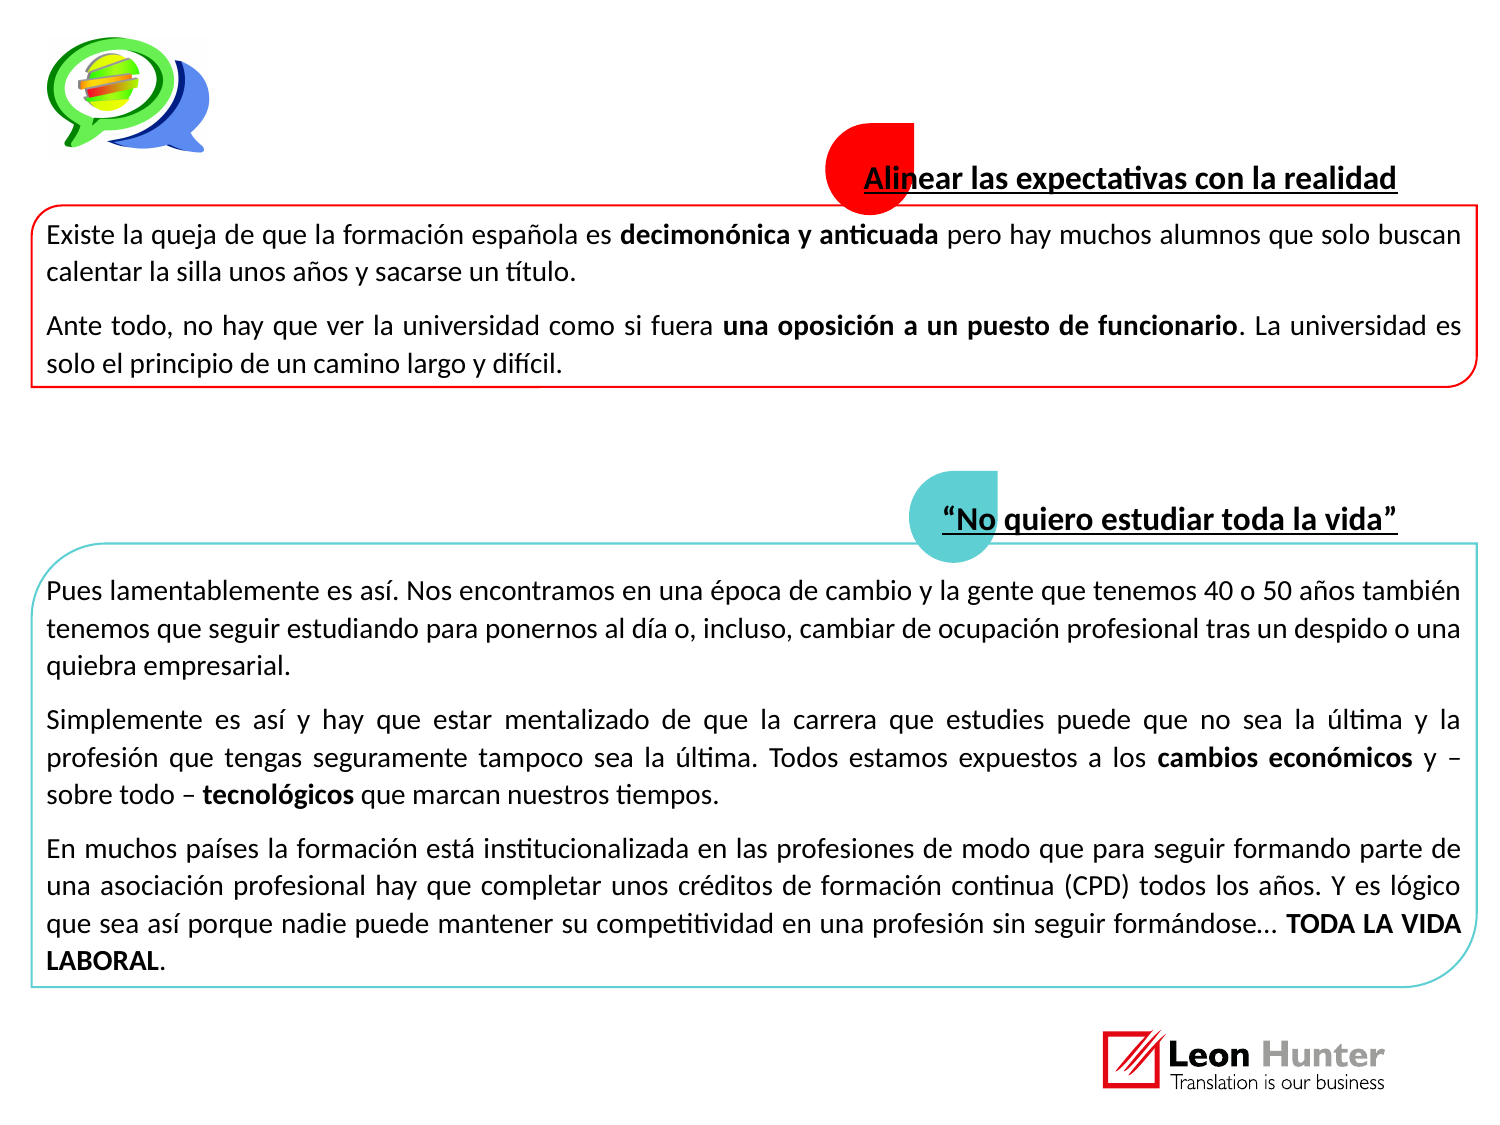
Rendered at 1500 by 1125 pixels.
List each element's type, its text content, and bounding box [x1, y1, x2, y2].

text_box “No quiero estudiar toda la vida” [927, 487, 1414, 545]
text_box [56, 542, 935, 561]
picture [1102, 1029, 1386, 1090]
text_box Alinear las expectativas con la realidad [848, 146, 1413, 204]
text_box [30, 204, 1478, 389]
text_box [30, 610, 1428, 989]
text_box Pues lamentablemente es así. Nos encontramos en una época de cambio y la gente que tenemos 40 o 50 años también tenemos que seguir estudiando para ponernos al día o, incluso, cambiar de ocupación profesional tras un despido o una quiebra empresarial. Simplemente es así y hay que estar mentalizado de que la carrera que estudies puede que no sea la última y la profesión que tengas seguramente tampoco sea la última. Todos estamos expuestos a los cambios económicos y – sobre todo – tecnológicos que marcan nuestros tiempos. En muchos países la formación está institucionalizada en las profesiones de modo que para seguir formando parte de una asociación profesional hay que completar unos créditos de formación continua (CPD) todos los años. Y es lógico que sea así porque nadie puede mantener su competitividad en una profesión sin seguir formándose… TODA LA VIDA LABORAL. [31, 561, 1477, 984]
text_box [972, 542, 1478, 924]
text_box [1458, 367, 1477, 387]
picture [47, 36, 210, 162]
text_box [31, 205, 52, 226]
text_box [907, 469, 999, 561]
text_box [824, 122, 916, 204]
